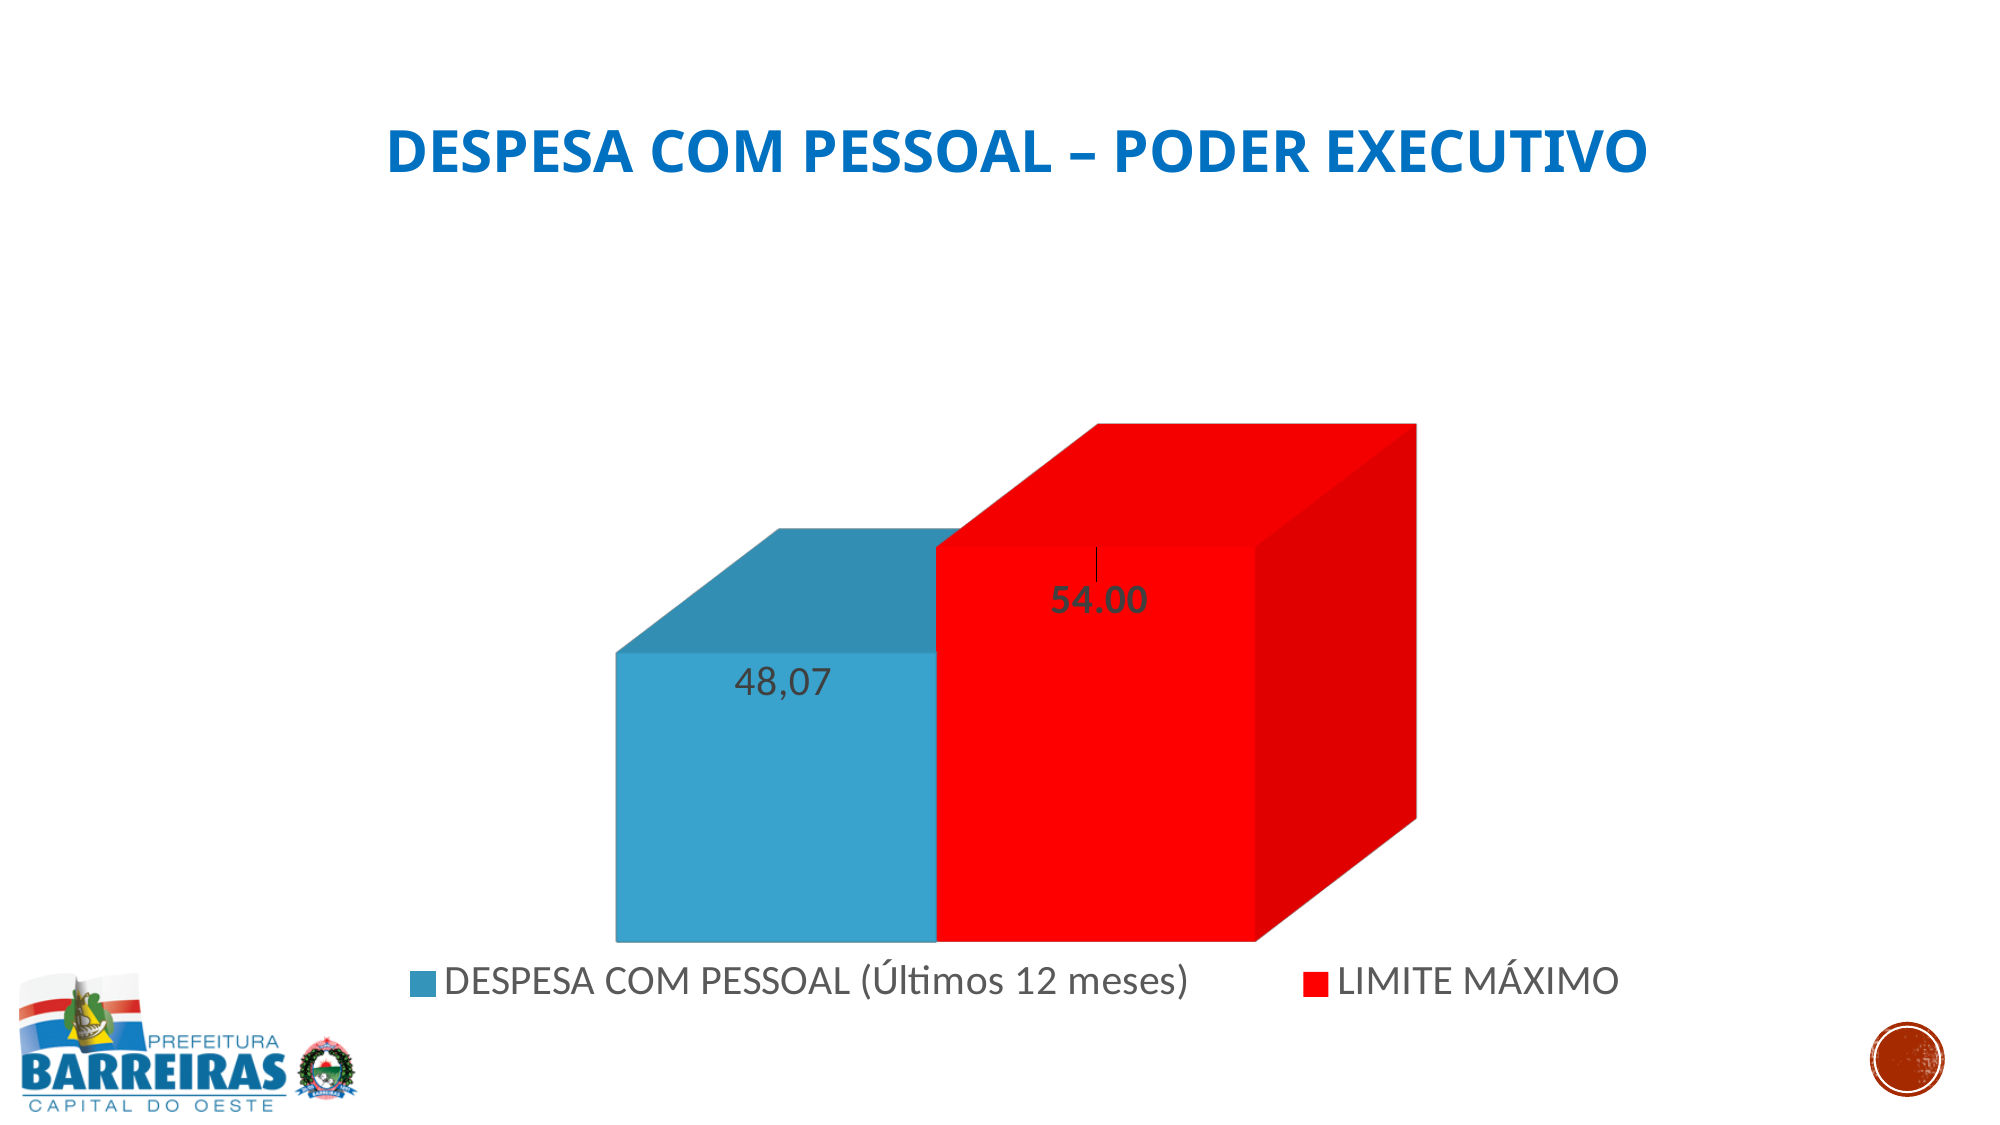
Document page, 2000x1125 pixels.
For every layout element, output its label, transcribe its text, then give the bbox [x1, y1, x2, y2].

picture [19, 973, 358, 1112]
title DESPESA COM PESSOAL – Poder Executivo [255, 74, 1780, 232]
chart [185, 234, 1848, 1021]
